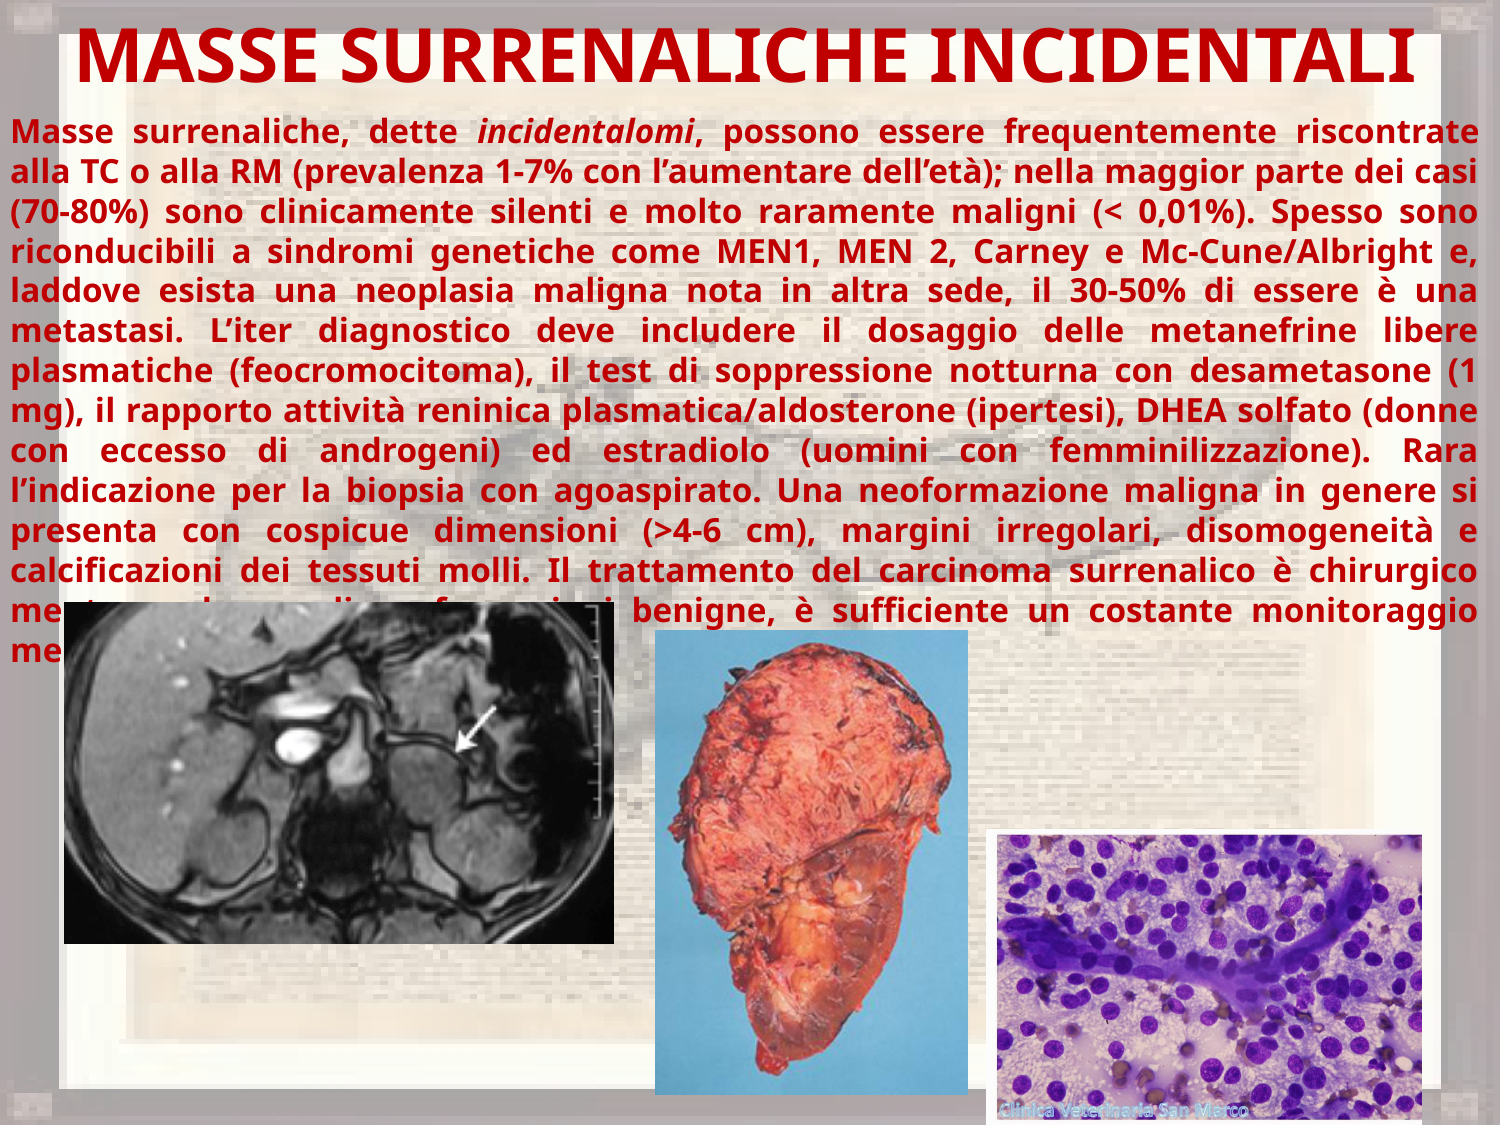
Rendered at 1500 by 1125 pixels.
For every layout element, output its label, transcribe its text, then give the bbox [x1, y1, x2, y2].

picture [64, 602, 614, 944]
picture [985, 829, 1423, 1125]
picture [655, 630, 969, 1095]
text_box Masse surrenaliche, dette incidentalomi, possono essere frequentemente riscontrate alla TC o alla RM (prevalenza 1-7% con l’aumentare dell’età); nella maggior parte dei casi (70-80%) sono clinicamente silenti e molto raramente maligni (< 0,01%). Spesso sono riconducibili a sindromi genetiche come MEN1, MEN 2, Carney e Mc-Cune/Albright e, laddove esista una neoplasia maligna nota in altra sede, il 30-50% di essere è una metastasi. L’iter diagnostico deve includere il dosaggio delle metanefrine libere plasmatiche (feocromocitoma), il test di soppressione notturna con desametasone (1 mg), il rapporto attività reninica plasmatica/aldosterone (ipertesi), DHEA solfato (donne con eccesso di androgeni) ed estradiolo (uomini con femminilizzazione). Rara l’indicazione per la biopsia con agoaspirato. Una neoformazione maligna in genere si presenta con cospicue dimensioni (>4-6 cm), margini irregolari, disomogeneità e calcificazioni dei tessuti molli. Il trattamento del carcinoma surrenalico è chirurgico mentre, nel caso di neoformazioni benigne, è sufficiente un costante monitoraggio mediante TC annuale. [0, 102, 1496, 677]
text_box Masse Surrenaliche Incidentali [0, 0, 1496, 102]
